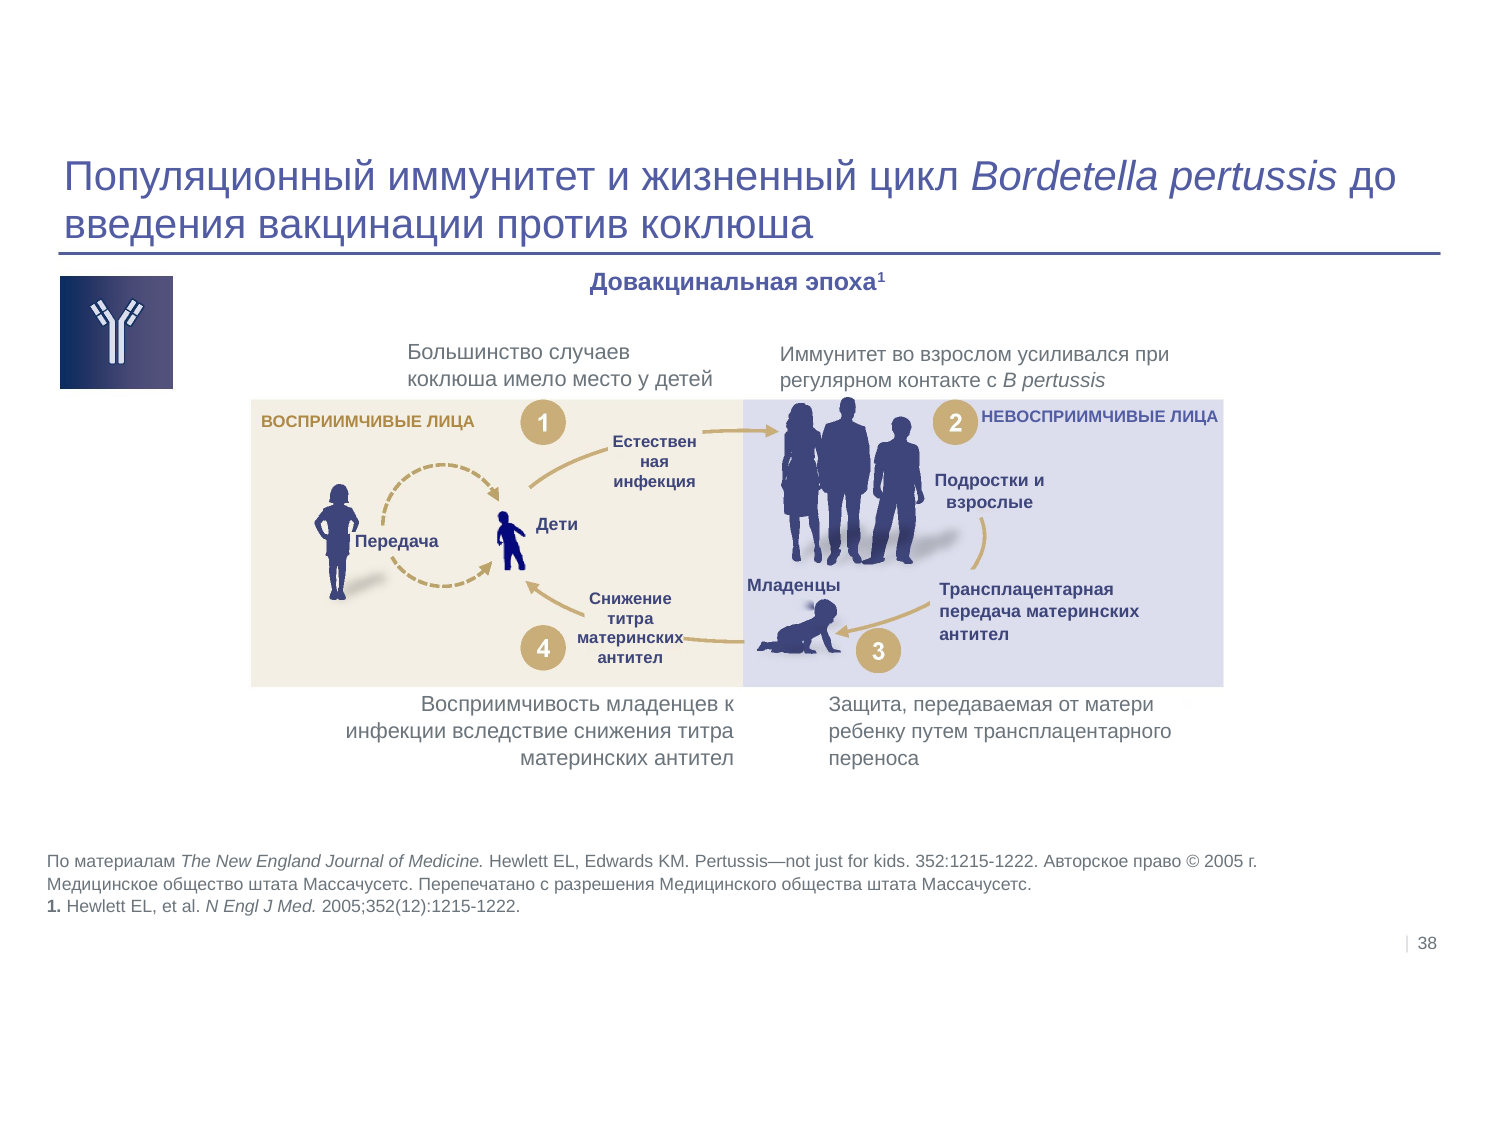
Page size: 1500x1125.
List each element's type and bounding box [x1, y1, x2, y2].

picture [0, 140, 1500, 985]
